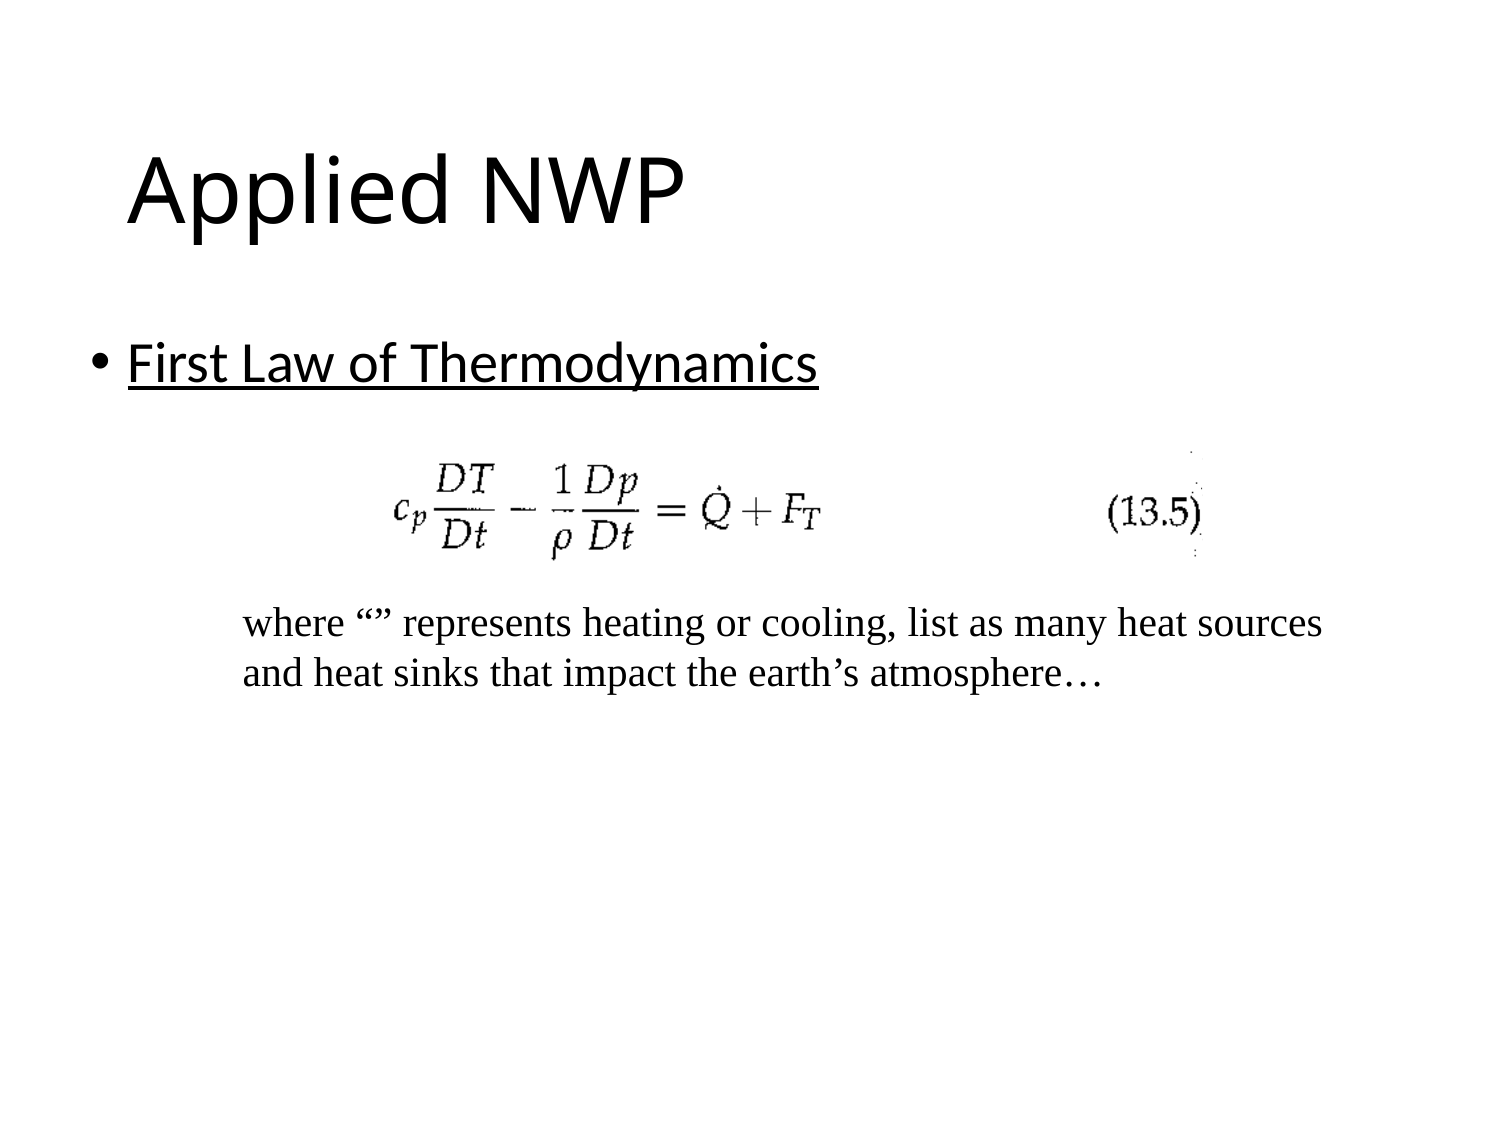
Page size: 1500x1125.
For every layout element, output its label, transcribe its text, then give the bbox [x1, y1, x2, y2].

list First Law of Thermodynamics [75, 324, 1400, 675]
title Applied NWP [112, 99, 1388, 288]
picture [364, 449, 1202, 572]
